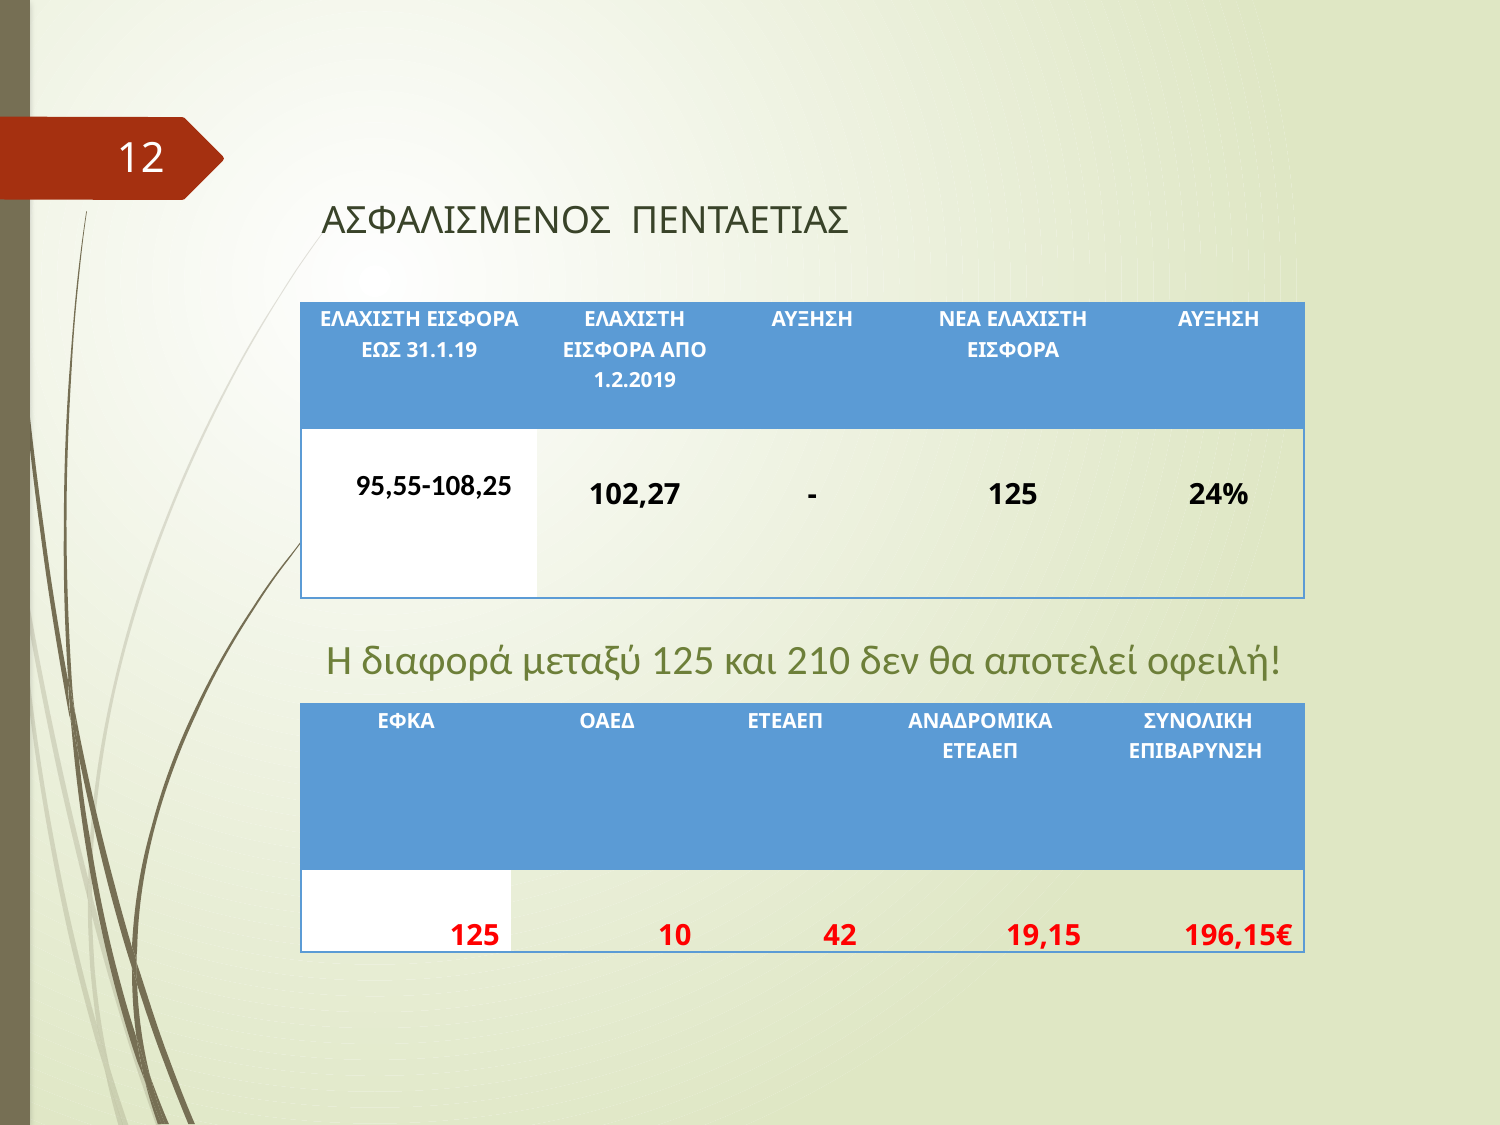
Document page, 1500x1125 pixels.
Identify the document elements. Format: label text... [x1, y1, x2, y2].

table_header ΕΛΑΧΙΣΤΗ ΕΙΣΦΟΡΑ ΑΠΟ 1.2.2019 [537, 304, 732, 428]
table_cell 10 [511, 870, 703, 951]
table_cell 196,15€ [1092, 870, 1303, 951]
table_header ΑΥΞΗΣΗ [1134, 304, 1303, 428]
table_header ΑΝΑΔΡΟΜΙΚΑ ΕΤΕΑΕΠ [868, 705, 1092, 868]
table_cell - [732, 429, 893, 597]
table_header ΝΕΑ ΕΛΑΧΙΣΤΗ ΕΙΣΦΟΡΑ [893, 304, 1134, 428]
table_cell 19,15 [868, 870, 1092, 951]
table_header ΣΥΝΟΛΙΚΗ ΕΠΙΒΑΡΥΝΣΗ [1092, 705, 1303, 868]
table_cell 9595,55-108,25 108,25 [302, 429, 537, 597]
table_header ΕΦΚΑ [302, 705, 511, 868]
table_cell 24% [1134, 429, 1303, 597]
table_header ΑΥΞΗΣΗ [732, 304, 893, 428]
table_header ΕΤΕΑΕΠ [703, 705, 868, 868]
slide_number 12 [83, 129, 180, 190]
table_cell 102,27 [537, 429, 732, 597]
table_header ΟΑΕΔ [511, 705, 703, 868]
title Η διαφορά μεταξύ 125 και 210 δεν θα αποτελεί οφειλή! [311, 621, 1392, 669]
text_box ΑΣΦΑΛΙΣΜΕΝΟΣ ΠΕΝΤΑΕΤΙΑΣ [306, 189, 1217, 249]
table_header ΕΛΑΧΙΣΤΗ ΕΙΣΦΟΡΑ ΕΩΣ 31.1.19 [302, 304, 537, 428]
table_cell 42 [703, 870, 868, 951]
table_cell 125 [893, 429, 1134, 597]
table_cell 125 [302, 870, 511, 951]
